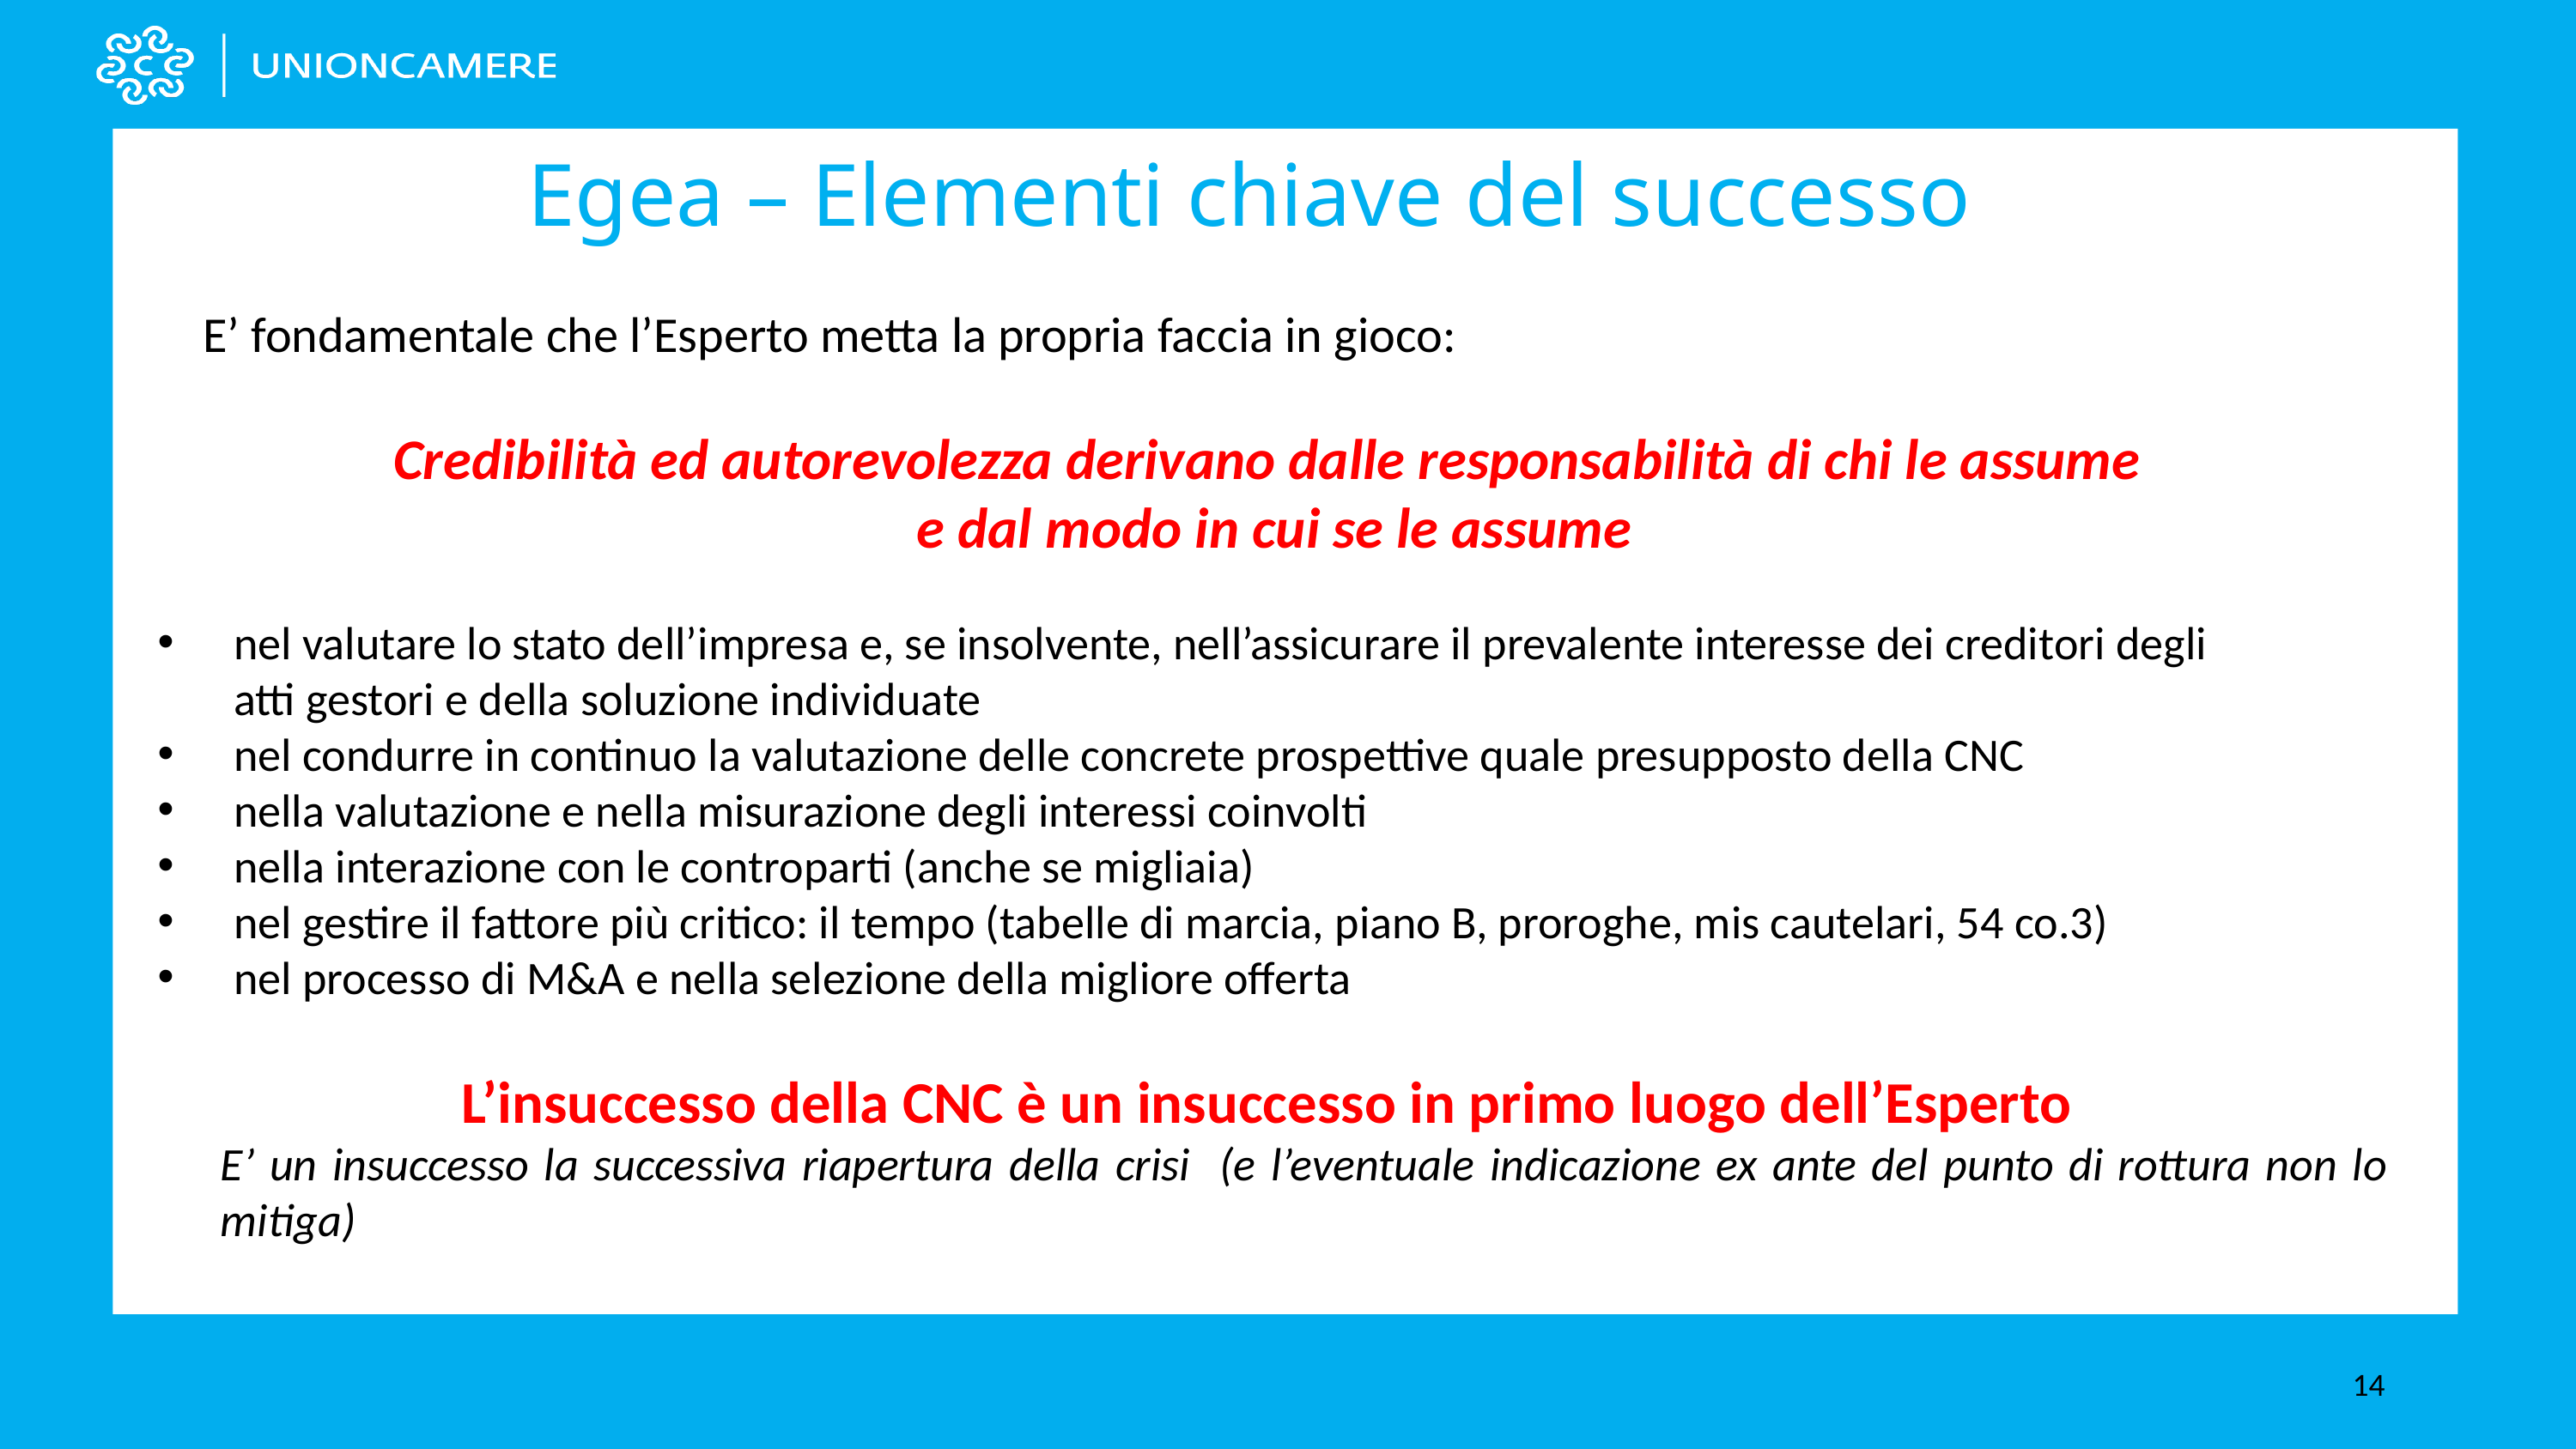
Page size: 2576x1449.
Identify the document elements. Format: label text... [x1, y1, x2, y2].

text_box E’ fondamentale che l’Esperto metta la propria faccia in gioco: Credibilità ed autorevolezza derivano dalle responsabilità di chi le assume e dal modo in cui se le assume nel valutare lo stato dell’impresa e, se insolvente, nell’assicurare il prevalente interesse dei creditori degli atti gestori e della soluzione individuate nel condurre in continuo la valutazione delle concrete prospettive quale presupposto della CNC nella valutazione e nella misurazione degli interessi coinvolti nella interazione con le controparti (anche se migliaia) nel gestire il fattore più critico: il tempo (tabelle di marcia, piano B, proroghe, mis cautelari, 54 co.3) nel processo di M&A e nella selezione della migliore offerta L’insuccesso della CNC è un insuccesso in primo luogo dell’Esperto E’ un insuccesso la successiva riapertura della crisi (e l’eventuale indicazione ex ante del punto di rottura non lo mitiga) [144, 295, 2404, 1253]
text_box 14 [2339, 1357, 2404, 1409]
text_box [96, 26, 556, 105]
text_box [144, 104, 2027, 646]
text_box [112, 128, 2458, 1314]
